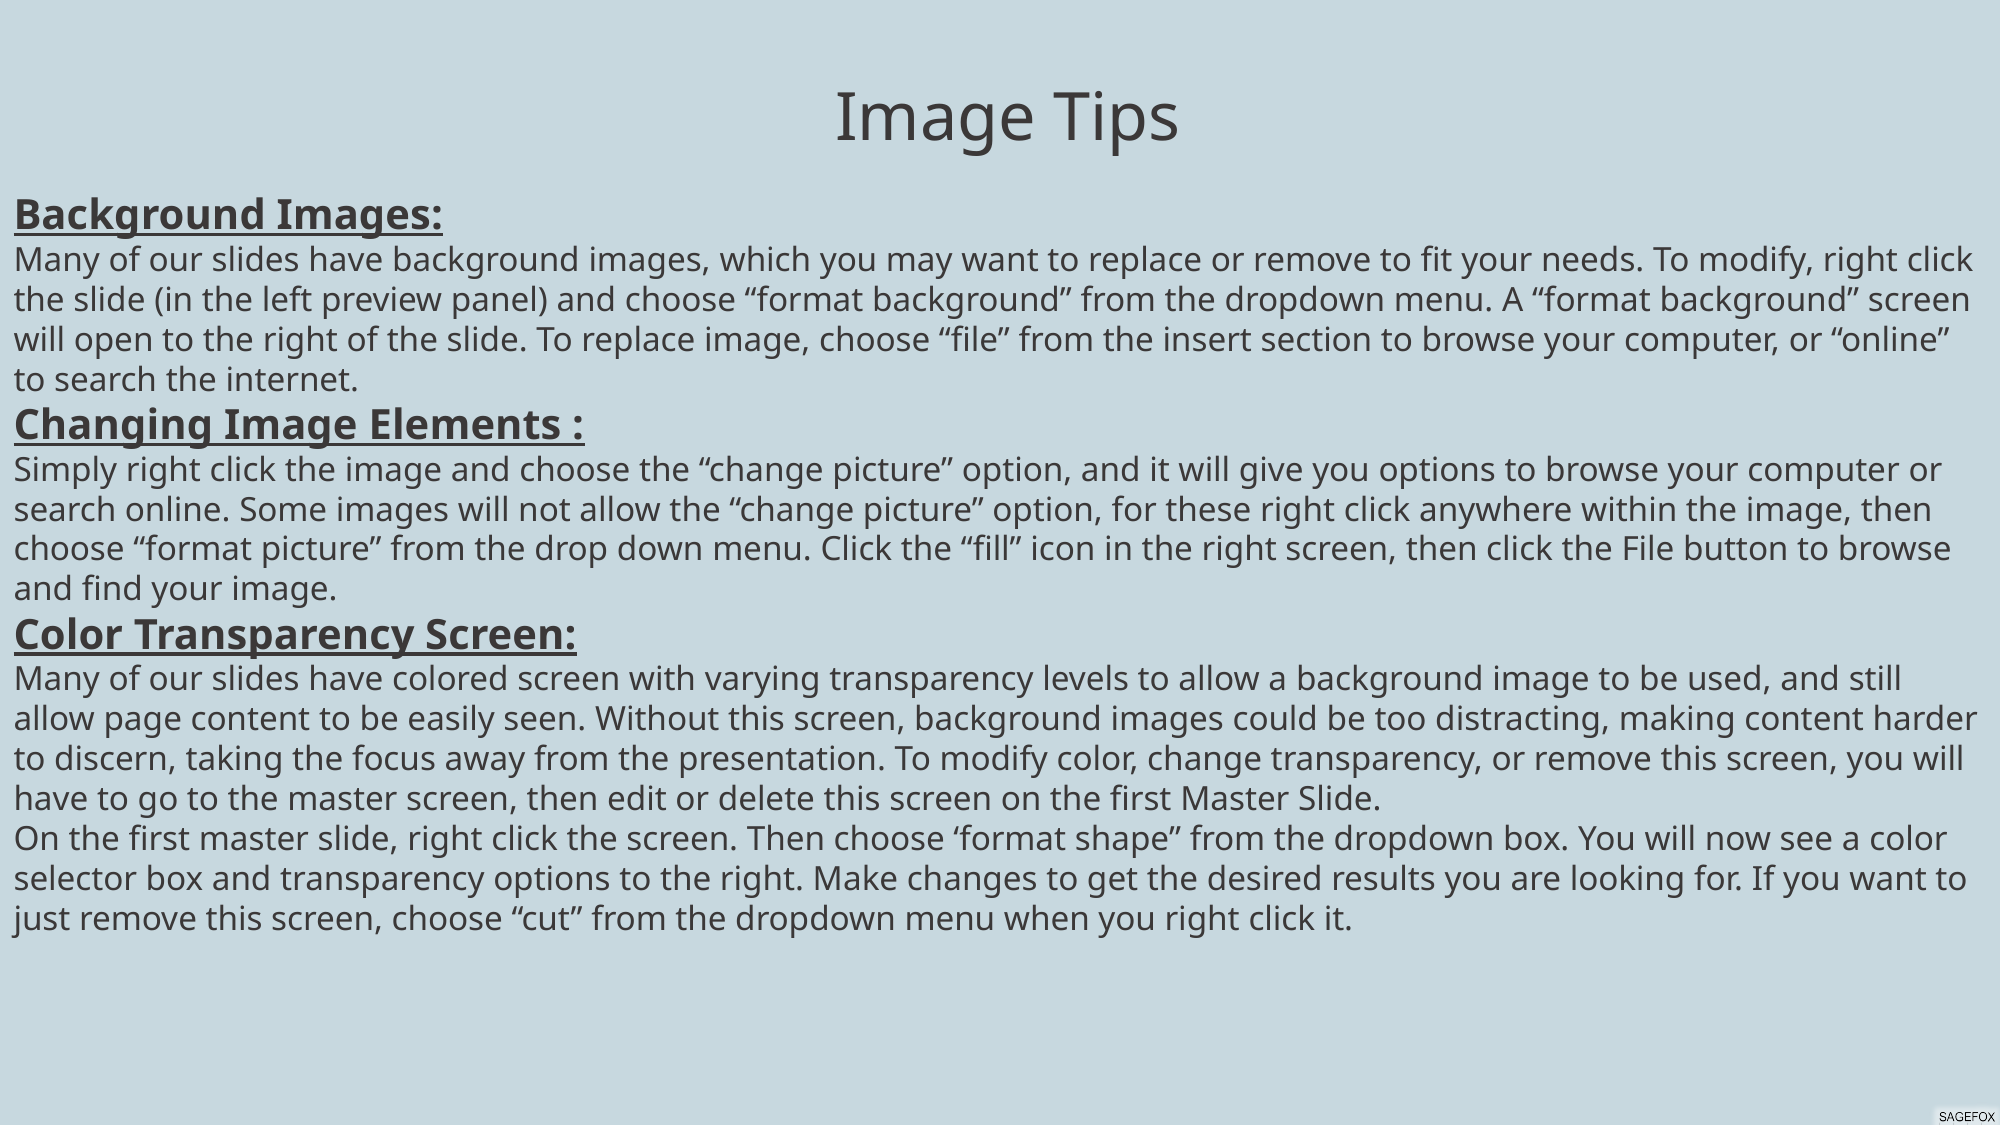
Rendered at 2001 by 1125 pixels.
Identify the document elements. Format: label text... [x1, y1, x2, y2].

text_box Background Images: Many of our slides have background images, which you may want to replace or remove to fit your needs. To modify, right click the slide (in the left preview panel) and choose “format background” from the dropdown menu. A “format background” screen will open to the right of the slide. To replace image, choose “file” from the insert section to browse your computer, or “online” to search the internet. Changing Image Elements : Simply right click the image and choose the “change picture” option, and it will give you options to browse your computer or search online. Some images will not allow the “change picture” option, for these right click anywhere within the image, then choose “format picture” from the drop down menu. Click the “fill” icon in the right screen, then click the File button to browse and find your image. Color Transparency Screen: Many of our slides have colored screen with varying transparency levels to allow a background image to be used, and still allow page content to be easily seen. Without this screen, background images could be too distracting, making content harder to discern, taking the focus away from the presentation. To modify color, change transparency, or remove this screen, you will have to go to the master screen, then edit or delete this screen on the first Master Slide. On the first master slide, right click the screen. Then choose ‘format shape” from the dropdown box. You will now see a color selector box and transparency options to the right. Make changes to get the desired results you are looking for. If you want to just remove this screen, choose “cut” from the dropdown menu when you right click it. [0, 0, 2000, 1125]
title Image Tips [597, 59, 1420, 177]
picture [1936, 1111, 1997, 1125]
